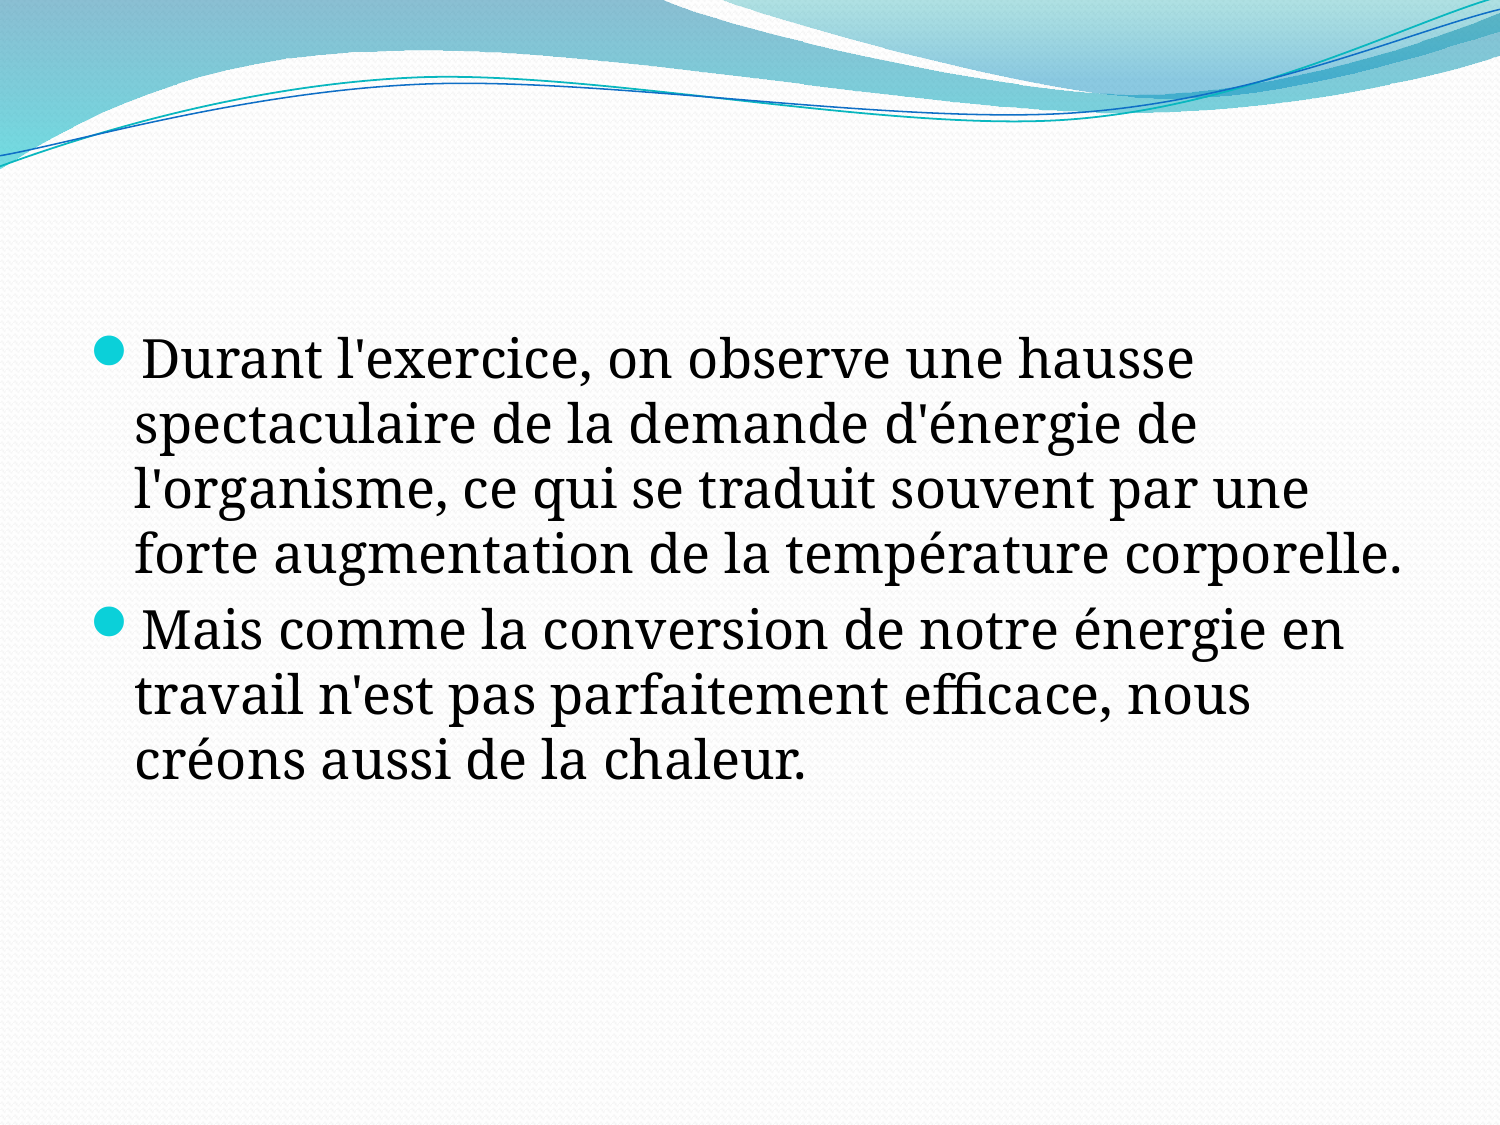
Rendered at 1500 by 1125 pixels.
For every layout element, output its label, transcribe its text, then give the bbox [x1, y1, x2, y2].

list Durant l'exercice, on observe une hausse spectaculaire de la demande d'énergie de l'organisme, ce qui se traduit souvent par une forte augmentation de la température corporelle. Mais comme la conversion de notre énergie en travail n'est pas parfaitement efficace, nous créons aussi de la chaleur. [75, 317, 1425, 1038]
